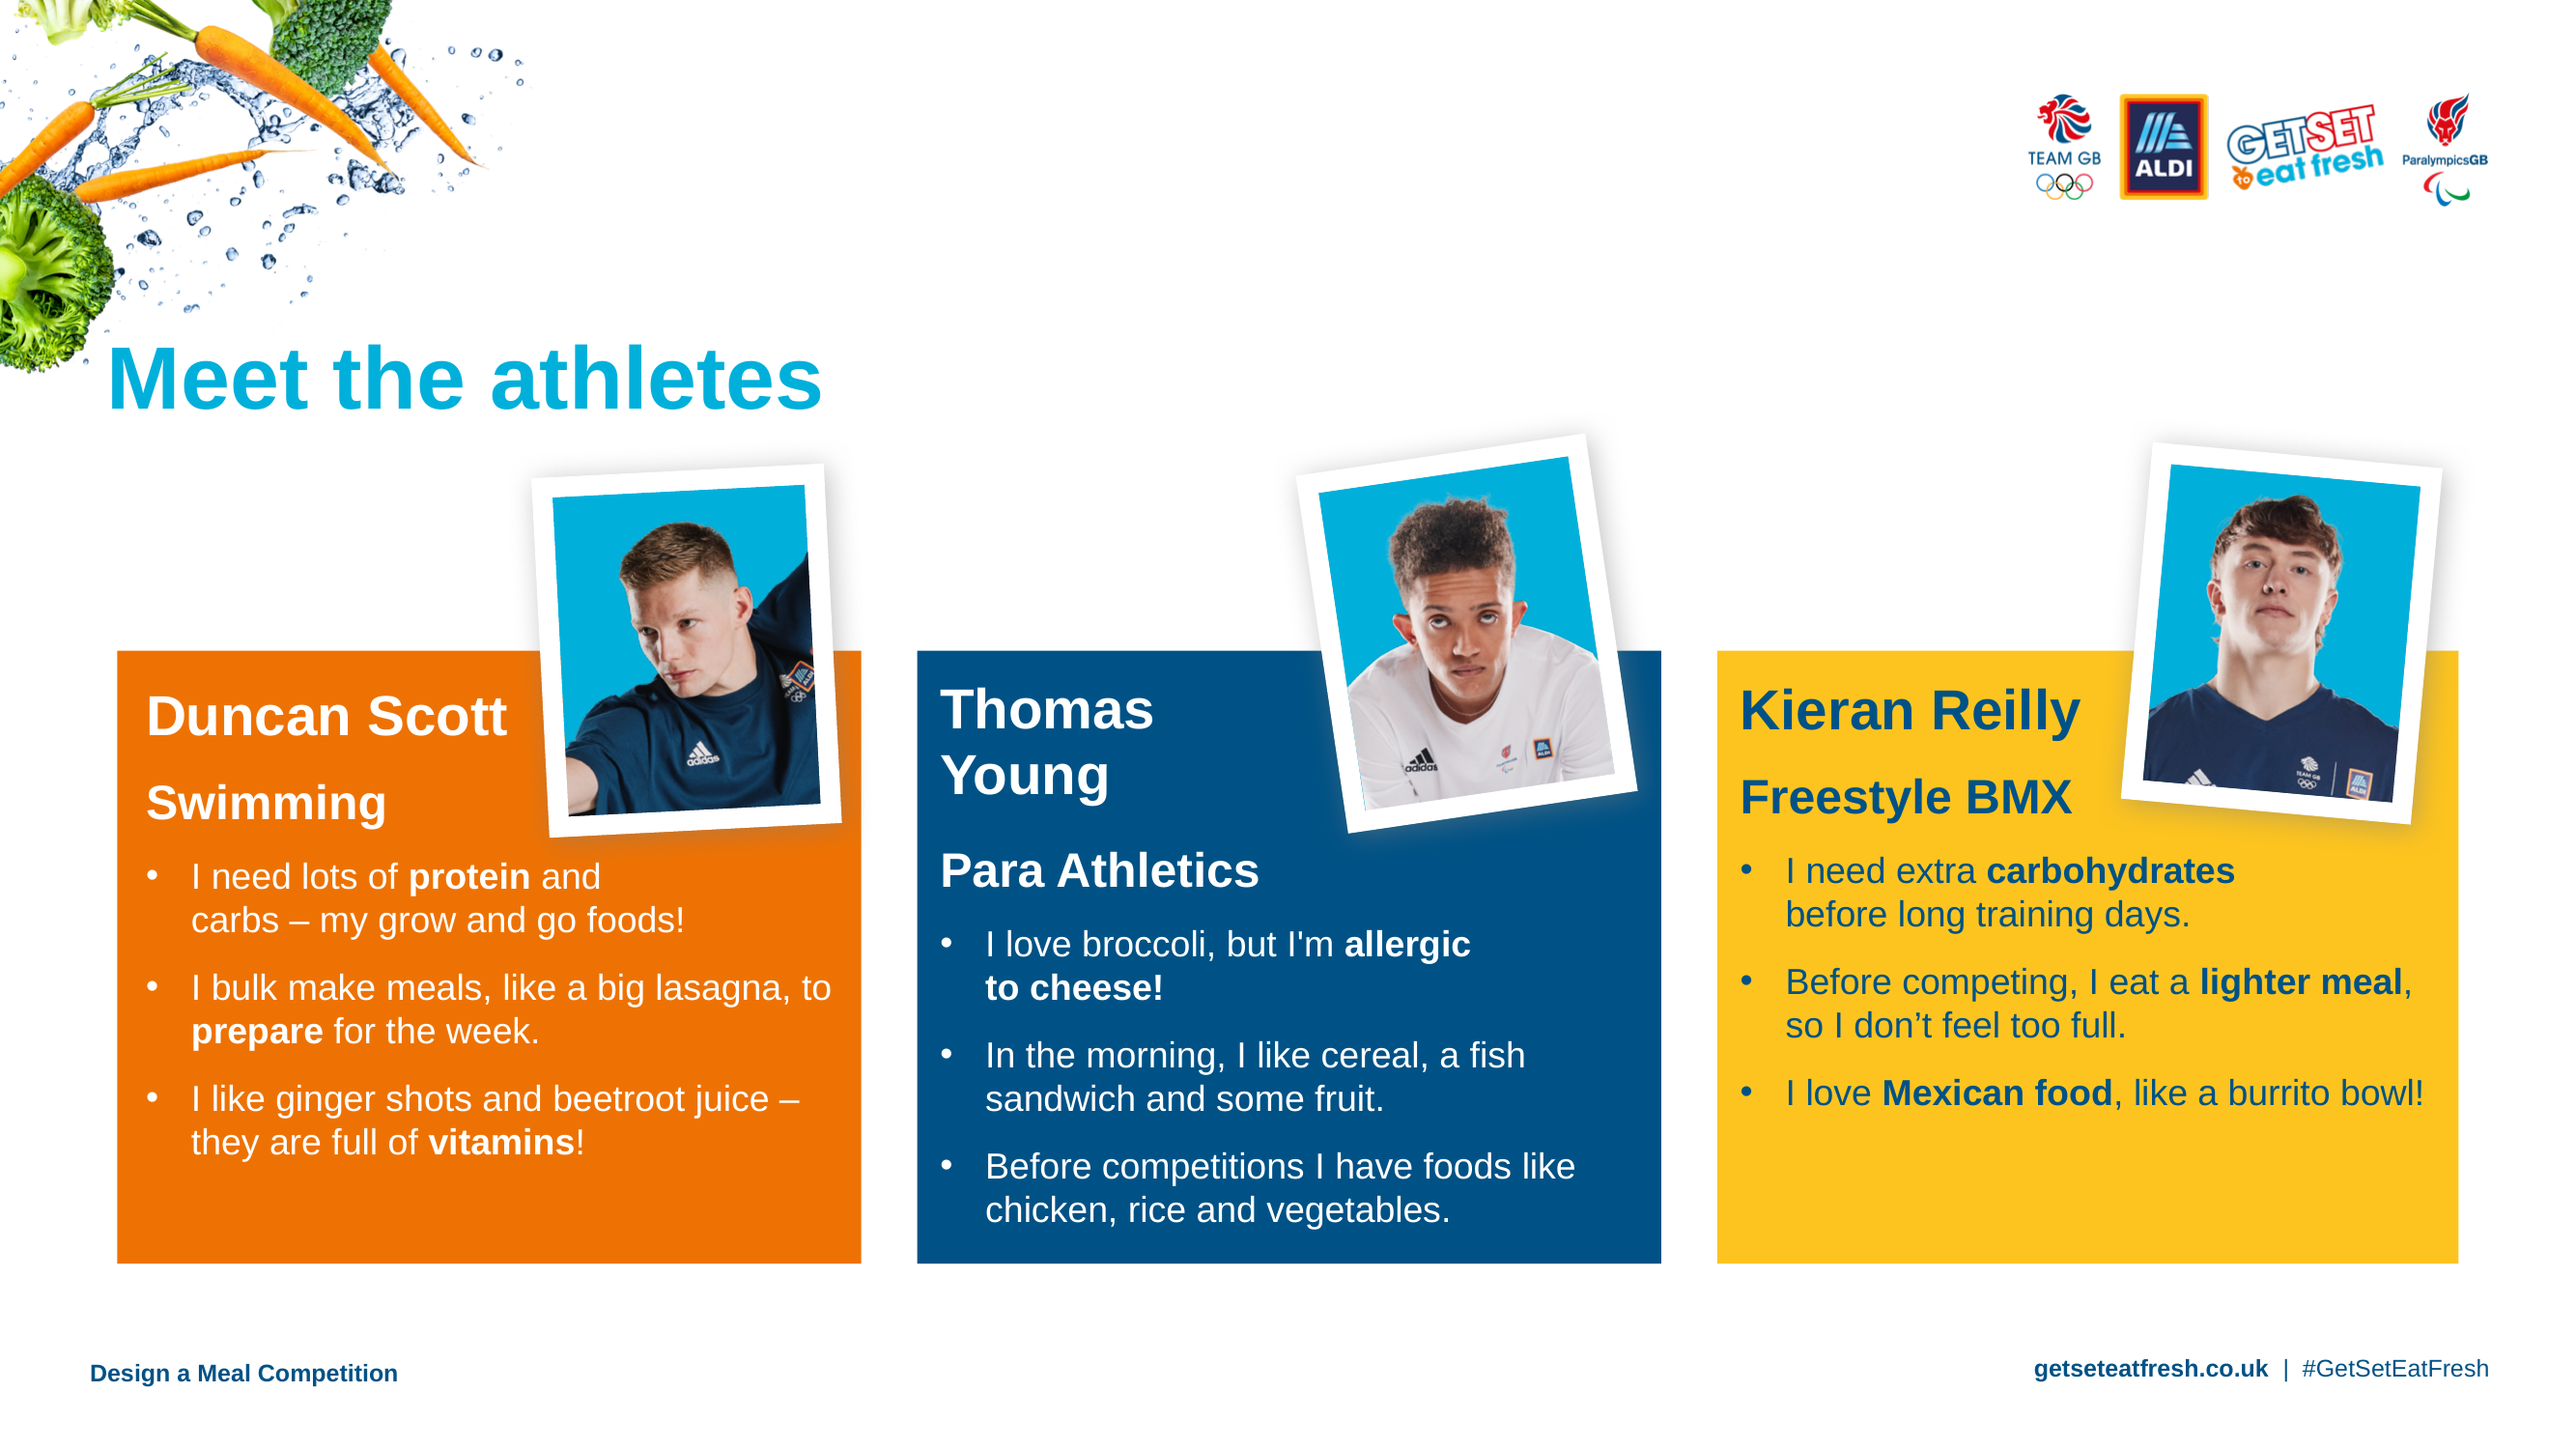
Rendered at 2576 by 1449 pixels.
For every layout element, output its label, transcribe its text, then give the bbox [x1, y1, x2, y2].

list Duncan Scott Swimming I need lots of protein and carbs – my grow and go foods! I bulk make meals, like a big lasagna, to prepare for the week. I like ginger shots and beetroot juice – they are full of vitamins! [117, 650, 862, 1264]
picture [0, 0, 2576, 1449]
text_box Kieran Reilly Freestyle BMX I need extra carbohydrates before long training days. Before competing, I eat a lighter meal, so I don’t feel too full. I love Mexican food, like a burrito bowl! [1716, 650, 2459, 1264]
text_box Thomas Young Para Athletics I love broccoli, but I'm allergic to cheese! In the morning, I like cereal, a fish sandwich and some fruit. Before competitions I have foods like chicken, rice and vegetables. [917, 650, 1661, 1264]
text_box [2440, 1339, 2576, 1407]
text_box getseteatfresh.co.uk | #GetSetEatFresh [2012, 1339, 2490, 1398]
title Meet the athletes [90, 332, 926, 431]
